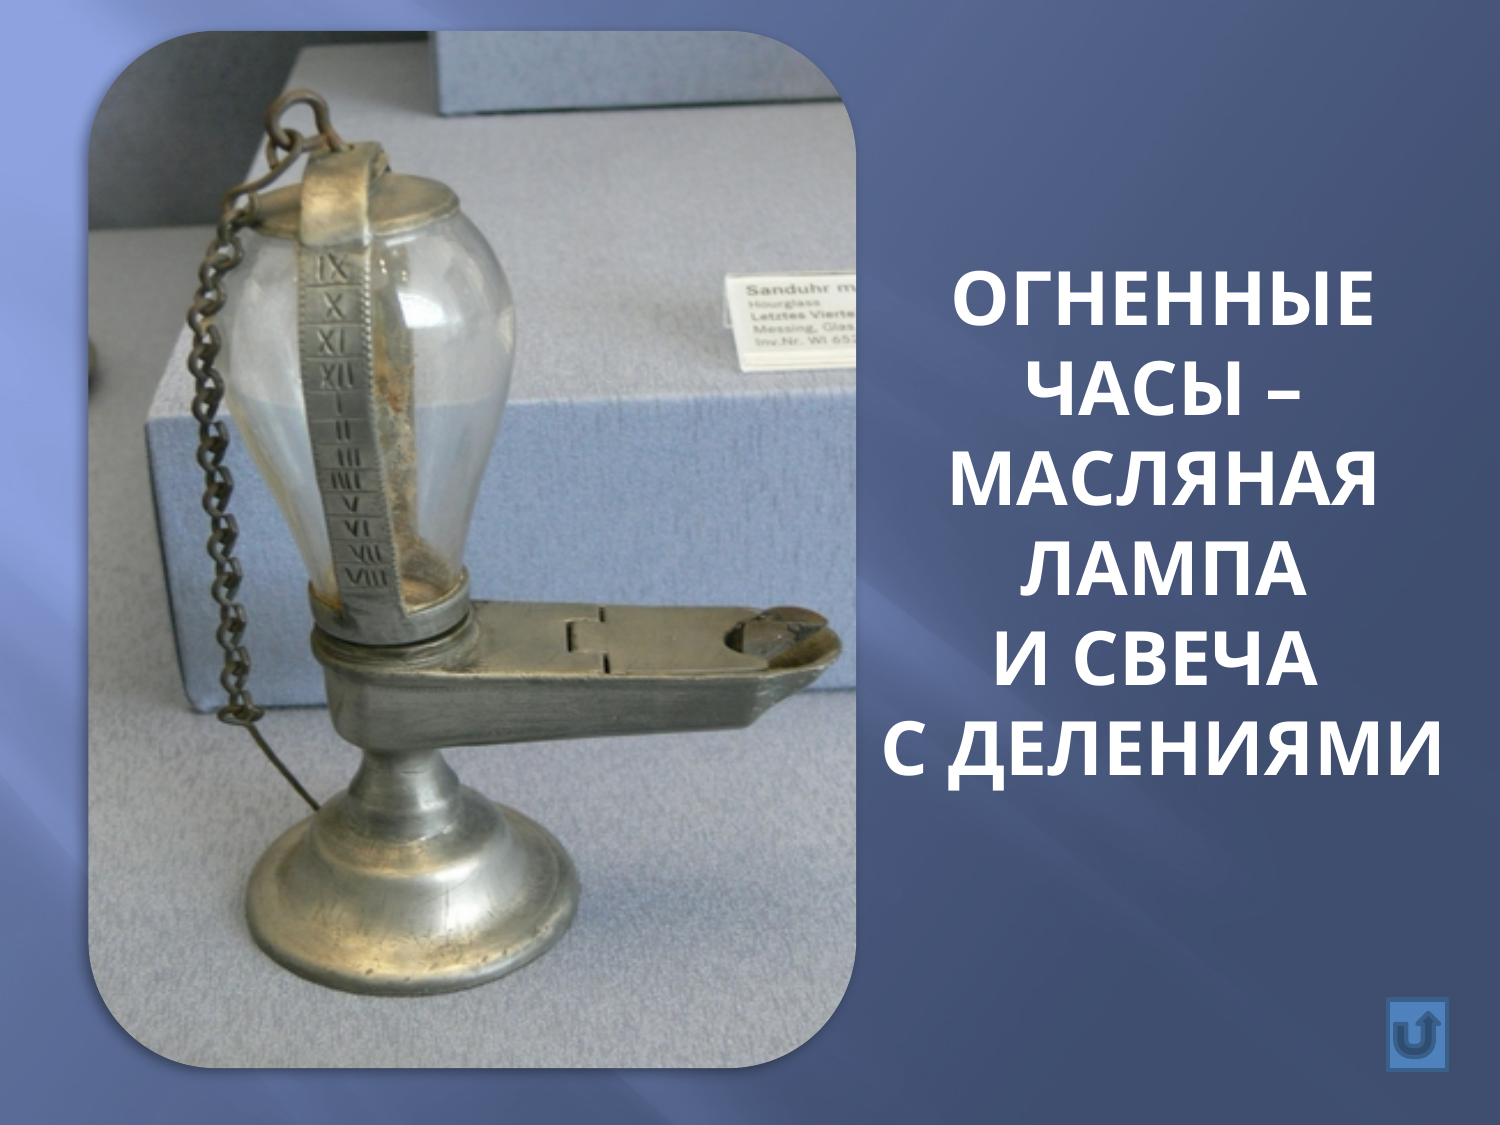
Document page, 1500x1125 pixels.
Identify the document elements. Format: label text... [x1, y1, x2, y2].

picture [88, 30, 857, 1069]
text_box [1386, 997, 1449, 1072]
text_box ОГНЕННЫЕ ЧАСЫ – МАСЛЯНАЯ ЛАМПА И СВЕЧА С ДЕЛЕНИЯМИ [900, 243, 1462, 799]
